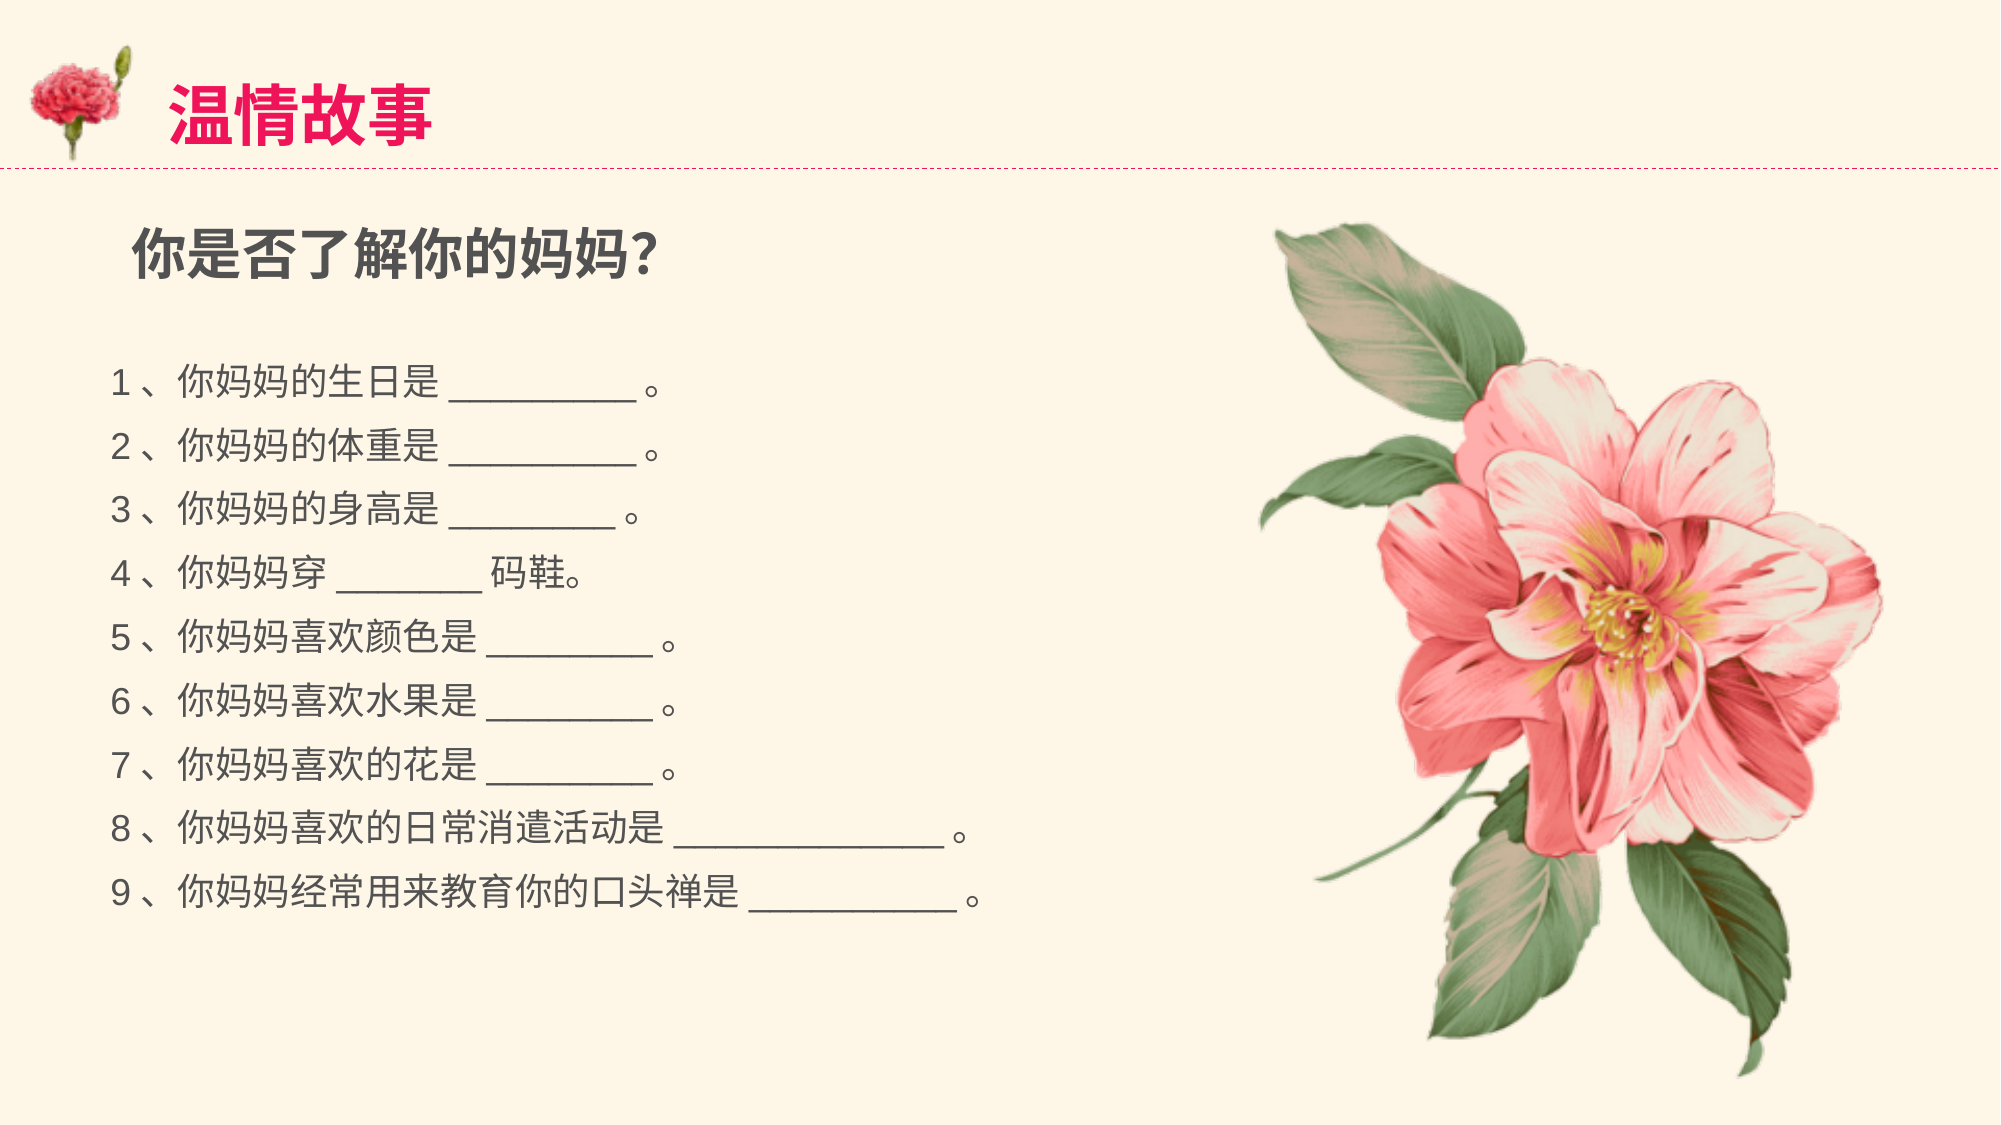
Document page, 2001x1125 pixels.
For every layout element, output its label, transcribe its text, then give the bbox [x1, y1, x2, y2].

text_box 1、你妈妈的生日是_________。 2、你妈妈的体重是_________。 3、你妈妈的身高是________。 4、你妈妈穿_______码鞋。 5、你妈妈喜欢颜色是________。 6、你妈妈喜欢水果是________。 7、你妈妈喜欢的花是________。 8、你妈妈喜欢的日常消遣活动是_____________。 9、你妈妈经常用来教育你的口头禅是__________。 [95, 350, 1084, 921]
picture [12, 32, 153, 168]
picture [1161, 168, 2000, 1125]
text_box 温情故事 [153, 66, 449, 162]
text_box 你是否了解你的妈妈？ [116, 211, 738, 293]
